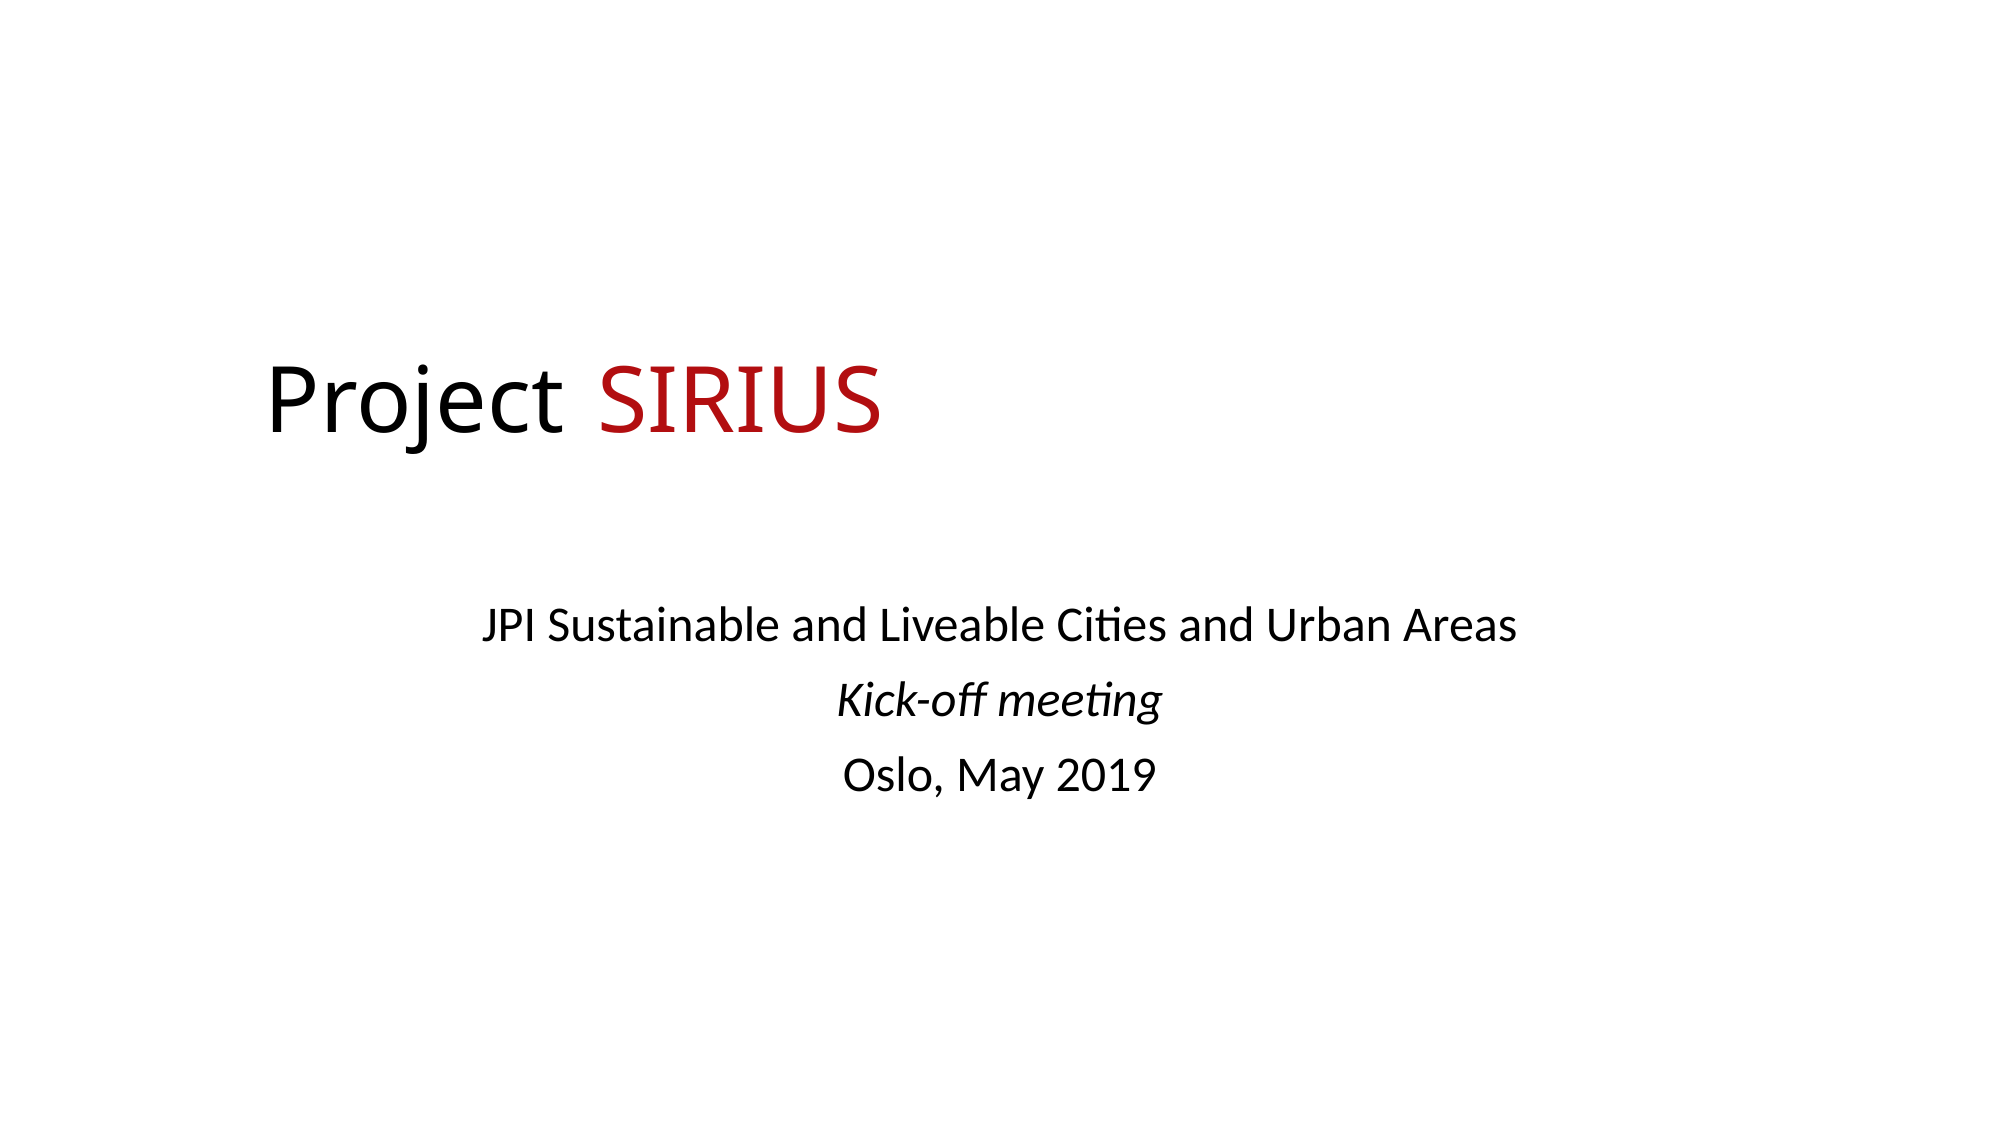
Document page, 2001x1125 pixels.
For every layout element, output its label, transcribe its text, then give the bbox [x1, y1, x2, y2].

title Project SIRIUS [249, 75, 1750, 468]
subtitle JPI Sustainable and Liveable Cities and Urban Areas Kick-off meeting Oslo, May 2019 [249, 590, 1750, 863]
